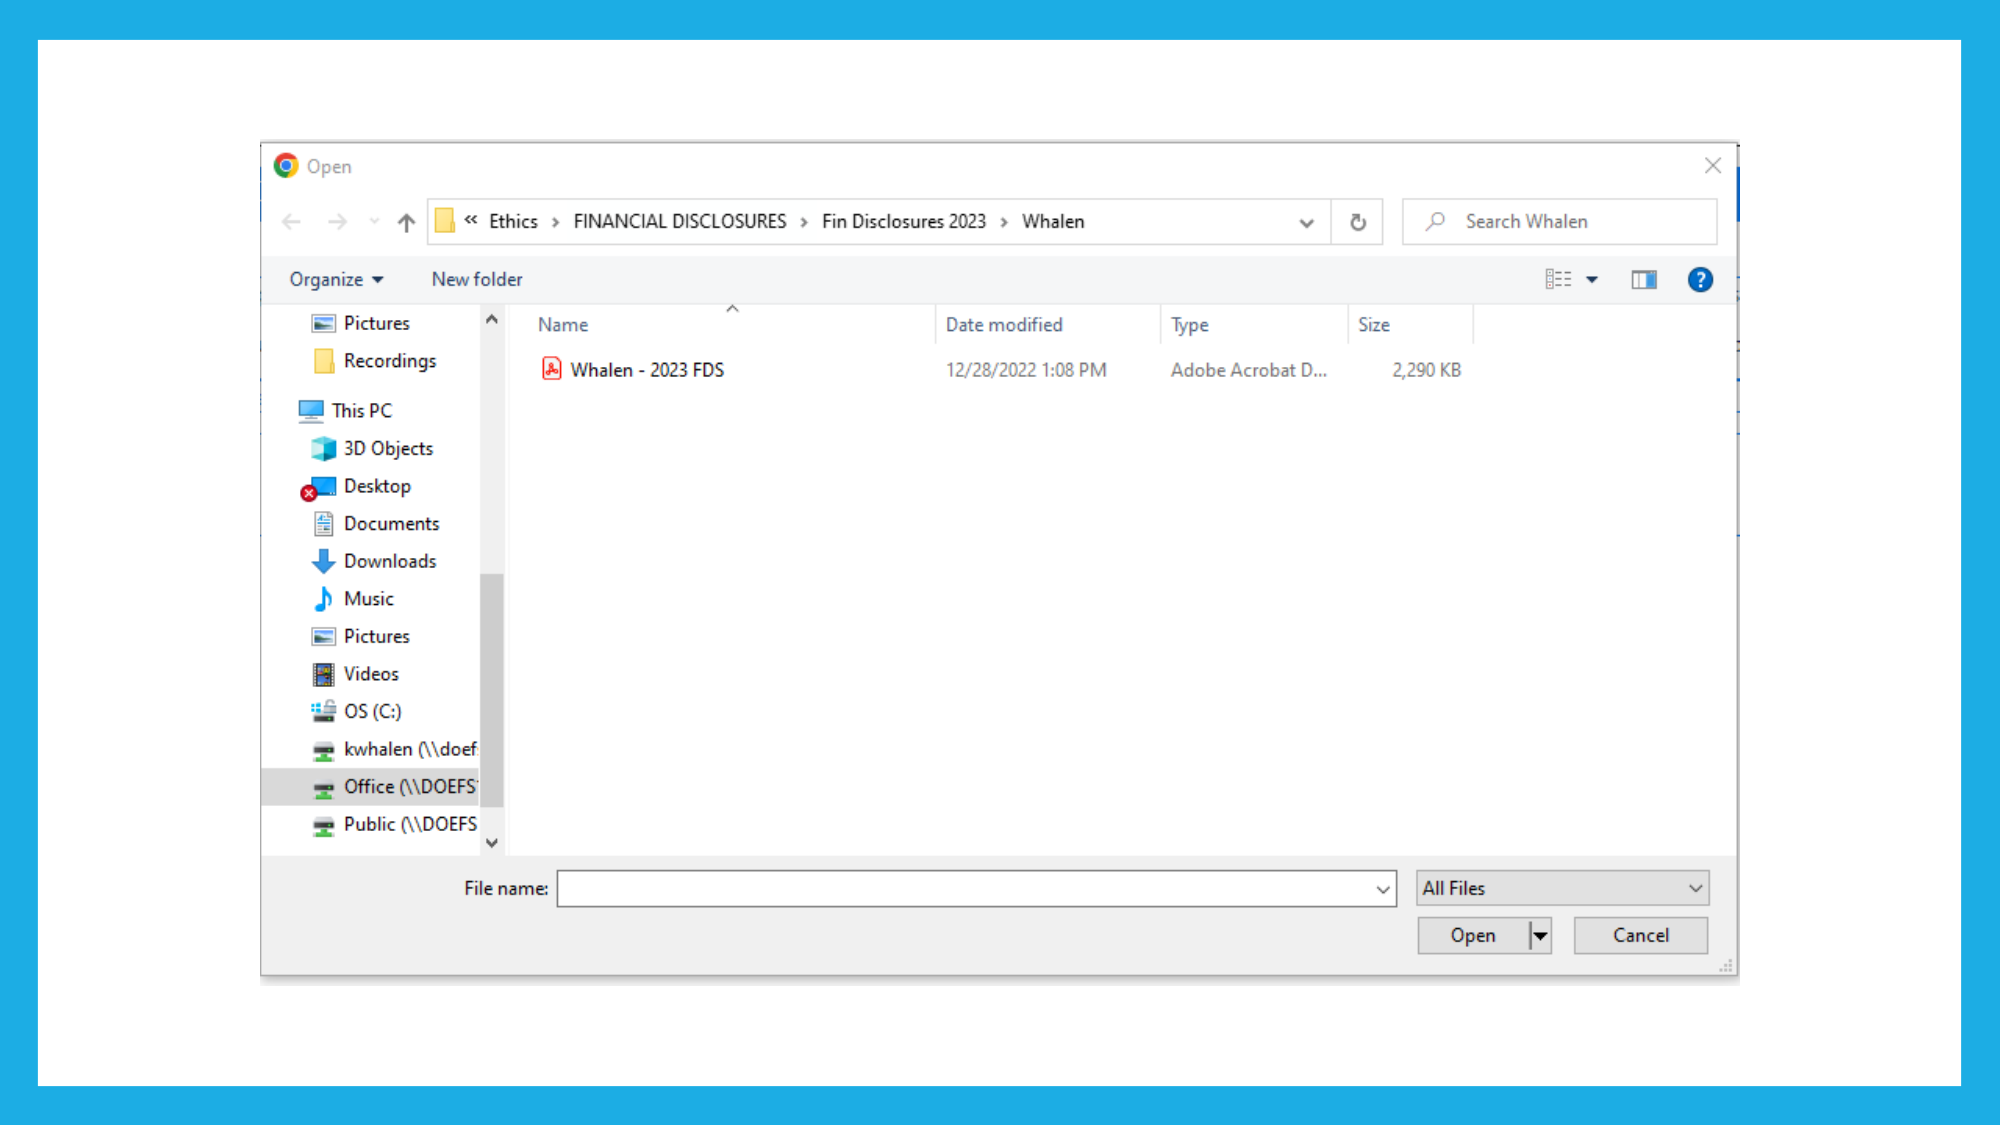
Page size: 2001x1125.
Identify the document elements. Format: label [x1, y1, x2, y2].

picture [259, 139, 1741, 986]
